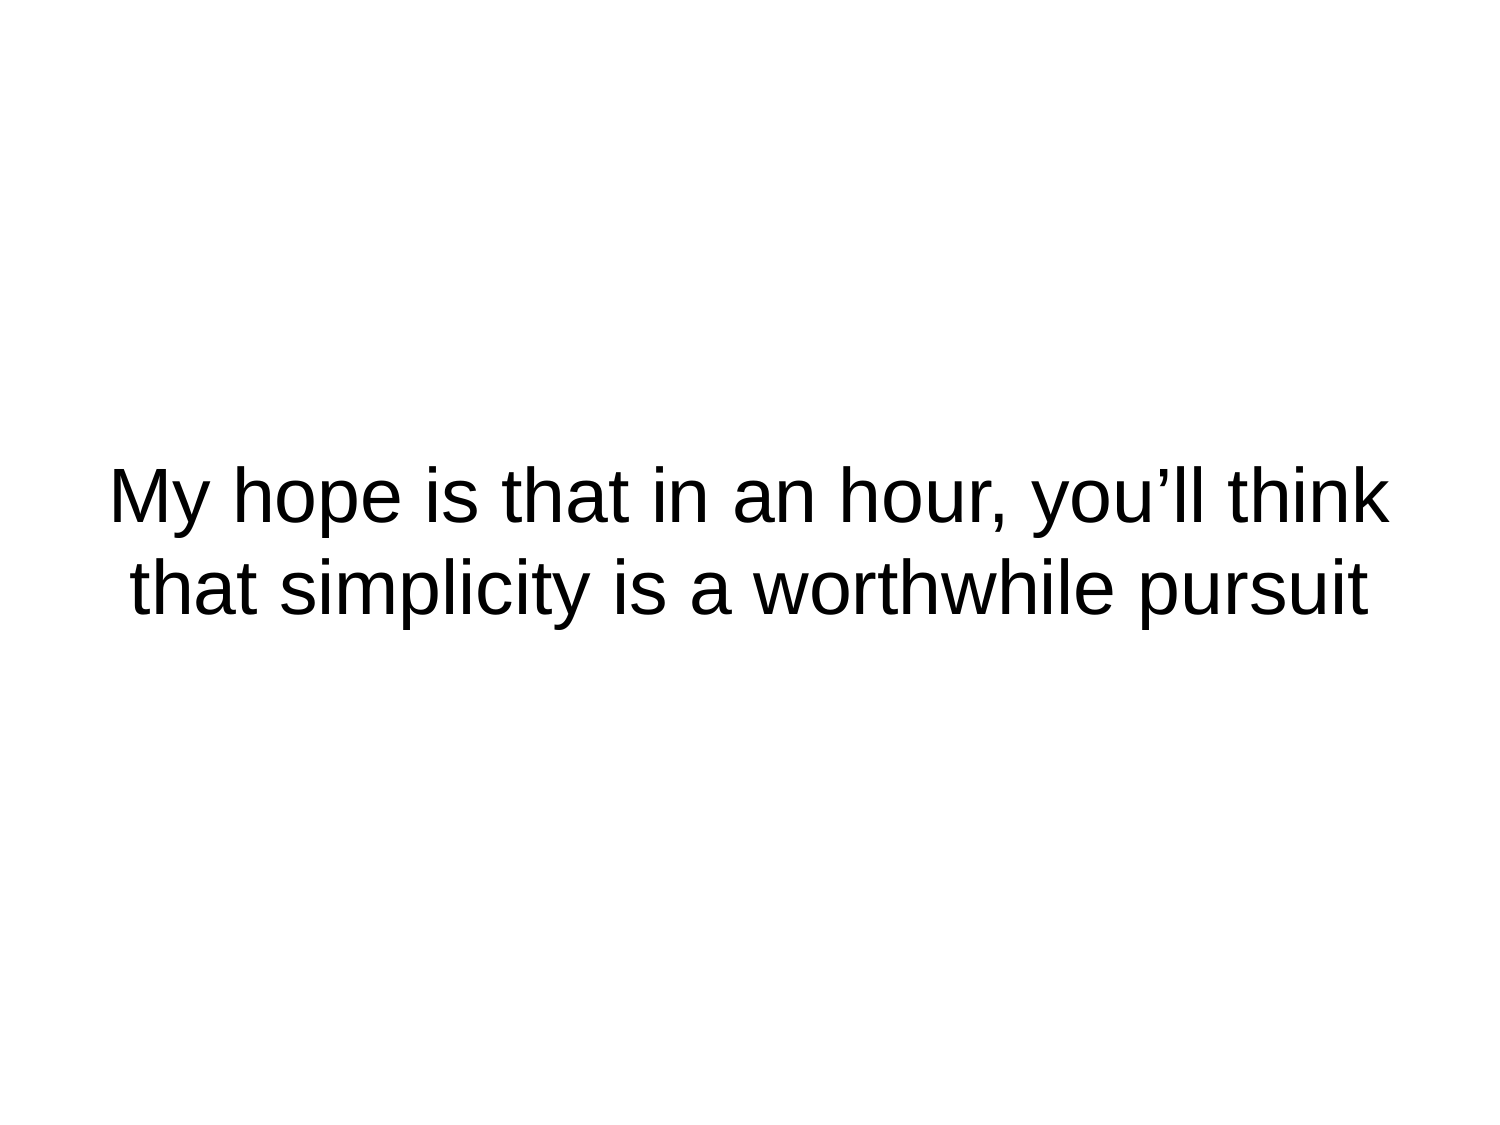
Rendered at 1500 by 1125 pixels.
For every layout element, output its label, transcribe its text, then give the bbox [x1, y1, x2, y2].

title My hope is that in an hour, you’ll think that simplicity is a worthwhile pursuit [51, 480, 1449, 645]
